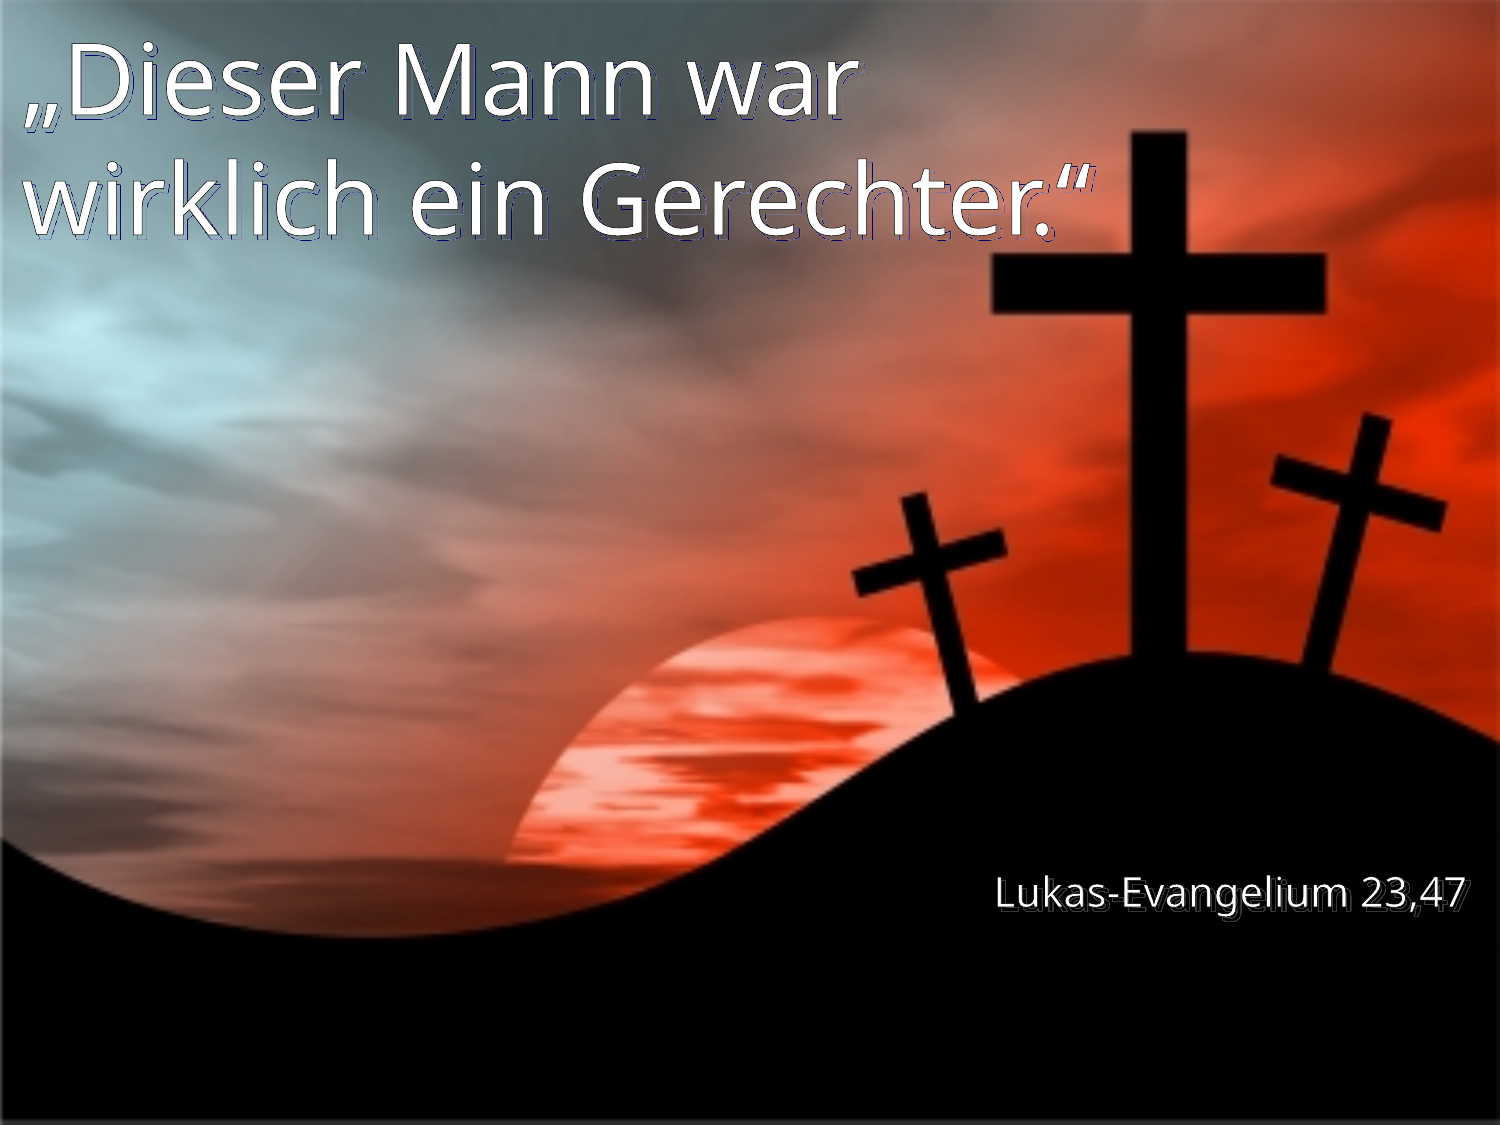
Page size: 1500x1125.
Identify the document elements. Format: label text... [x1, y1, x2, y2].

title „Dieser Mann war wirklich ein Gerechter.“ [5, 7, 1117, 263]
picture [0, 0, 1500, 1125]
text_box Lukas-Evangelium 23,47 [171, 857, 1483, 923]
